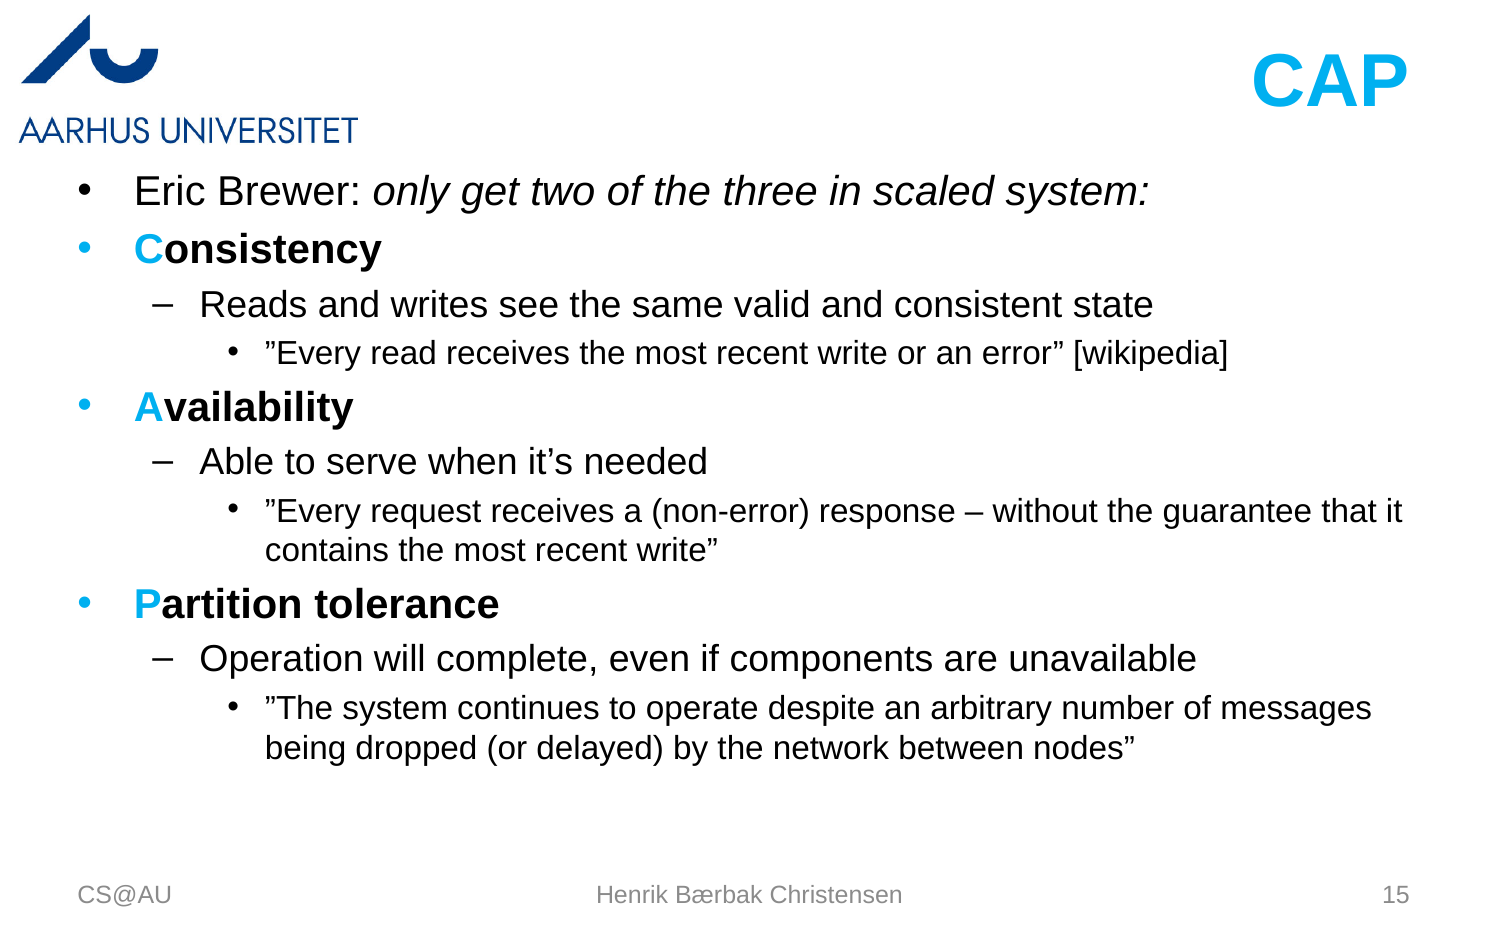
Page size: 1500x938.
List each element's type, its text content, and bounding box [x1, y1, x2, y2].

slide_number 15 [1074, 868, 1425, 919]
list Eric Brewer: only get two of the three in scaled system: Consistency Reads and writes see the same valid and consistent state ”Every read receives the most recent write or an error” [wikipedia] Availability Able to serve when it’s needed ”Every request receives a (non-error) response – without the guarantee that it contains the most recent write” Partition tolerance Operation will complete, even if components are unavailable ”The system continues to operate despite an arbitrary number of messages being dropped (or delayed) by the network between nodes” [62, 156, 1425, 865]
title CAP [75, 27, 1425, 125]
picture [14, 9, 358, 146]
slide_number CS@AU [62, 868, 413, 919]
footer Henrik Bærbak Christensen [512, 868, 988, 919]
